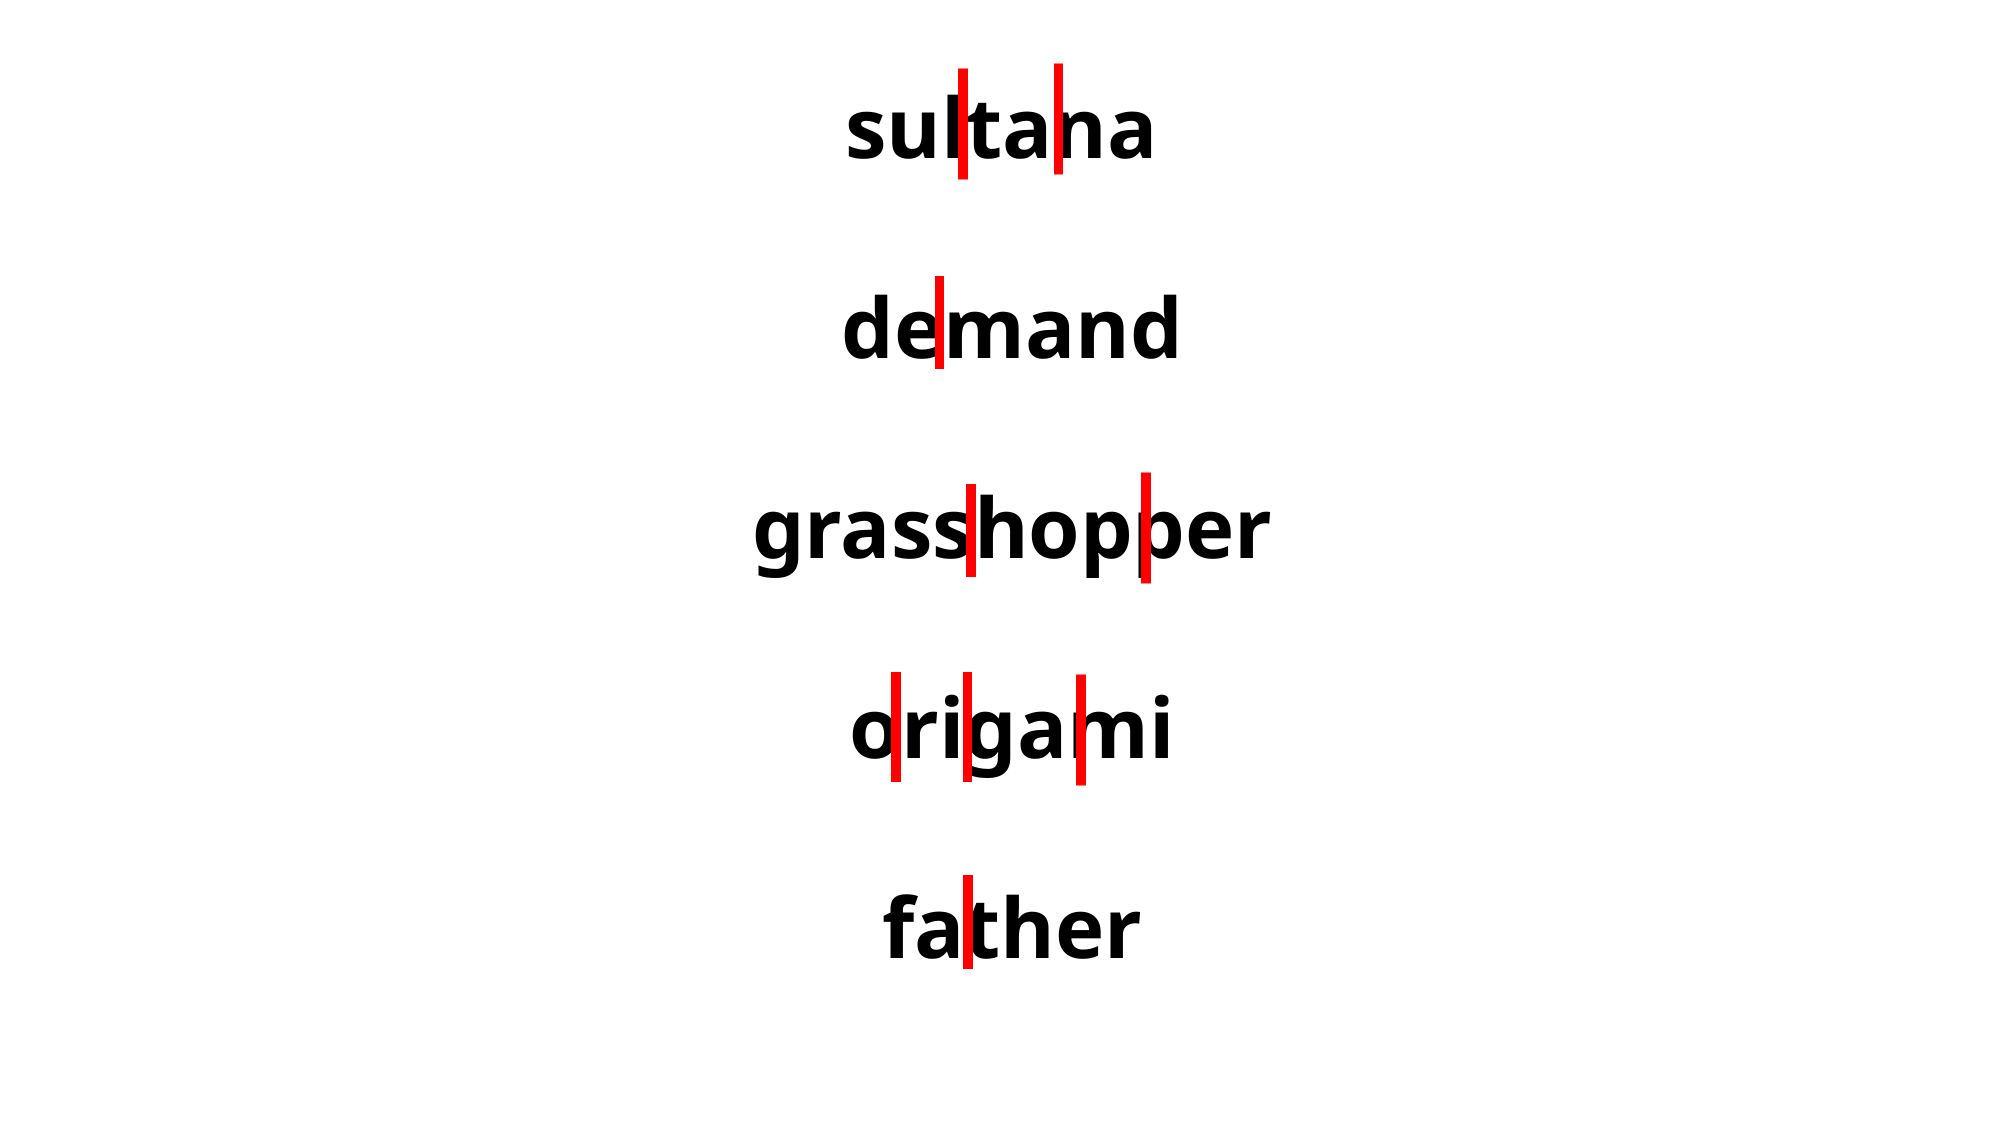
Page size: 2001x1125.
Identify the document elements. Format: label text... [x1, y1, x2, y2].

picture [958, 68, 968, 184]
picture [1141, 472, 1151, 588]
picture [1076, 674, 1086, 790]
picture [1053, 63, 1063, 179]
text_box sultana demand grasshopper origami father [133, 68, 1870, 983]
